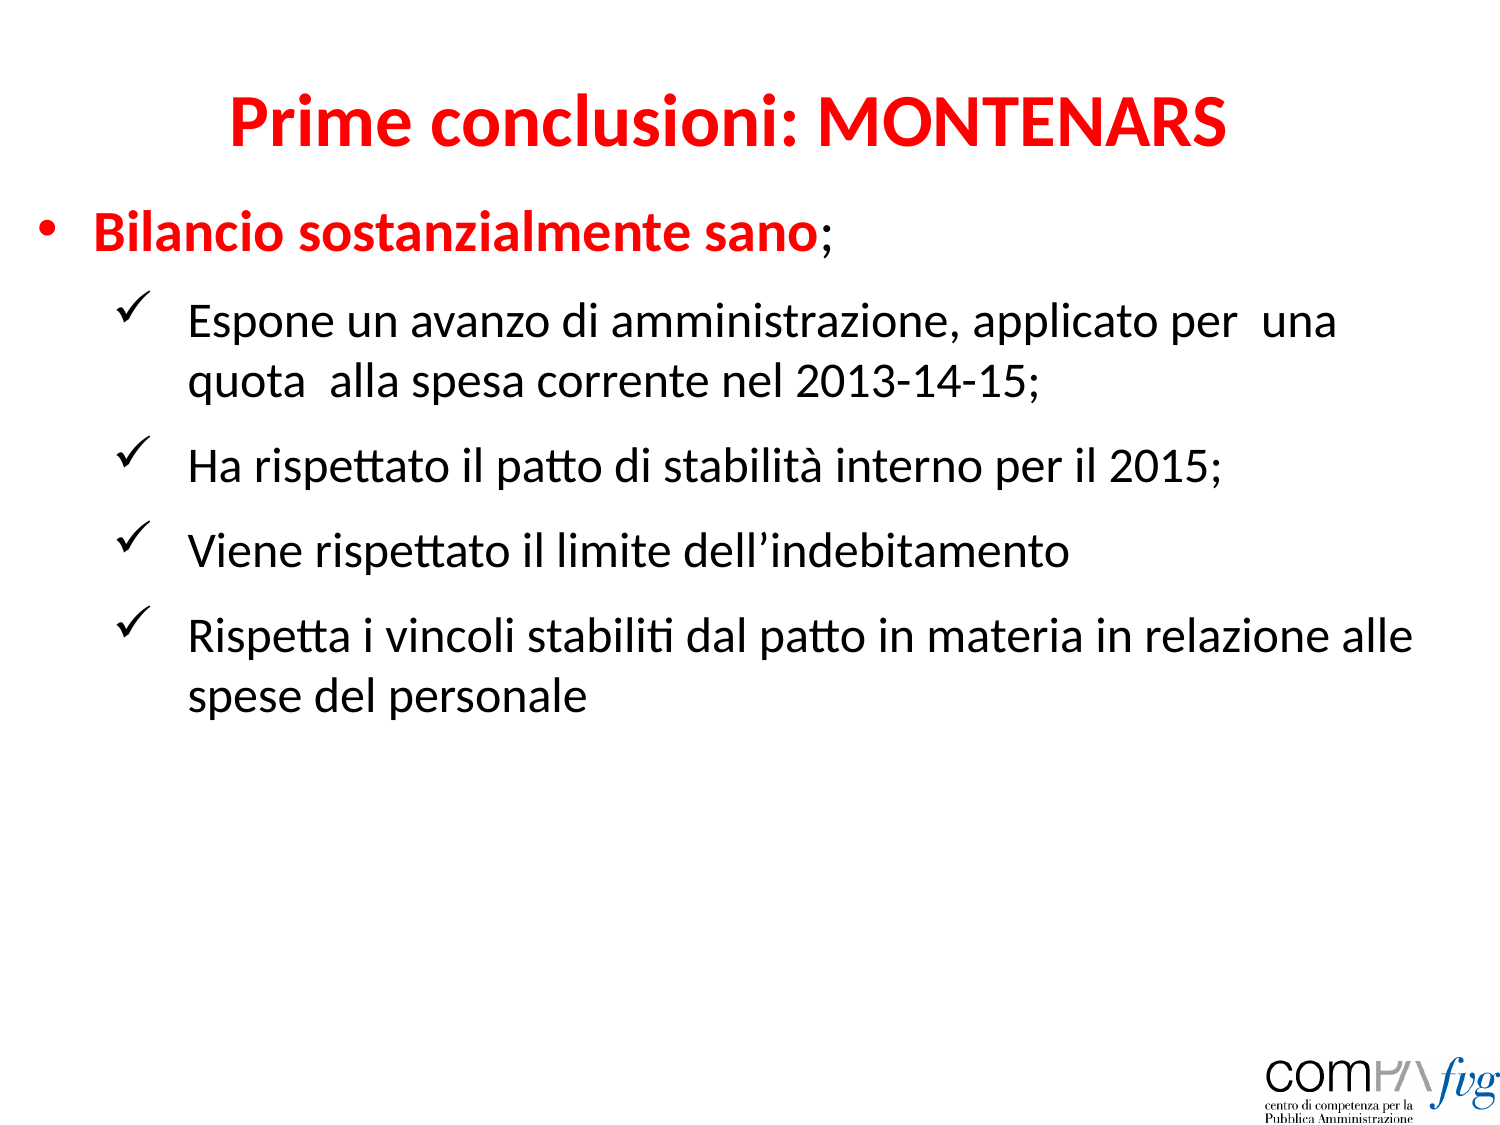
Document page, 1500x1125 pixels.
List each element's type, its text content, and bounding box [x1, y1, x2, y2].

text_box Bilancio sostanzialmente sano; Espone un avanzo di amministrazione, applicato per una quota alla spesa corrente nel 2013-14-15; Ha rispettato il patto di stabilità interno per il 2015; Viene rispettato il limite dell’indebitamento Rispetta i vincoli stabiliti dal patto in materia in relazione alle spese del personale [22, 185, 1451, 731]
text_box Prime conclusioni: MONTENARS [79, 64, 1380, 169]
picture [1265, 1057, 1500, 1123]
